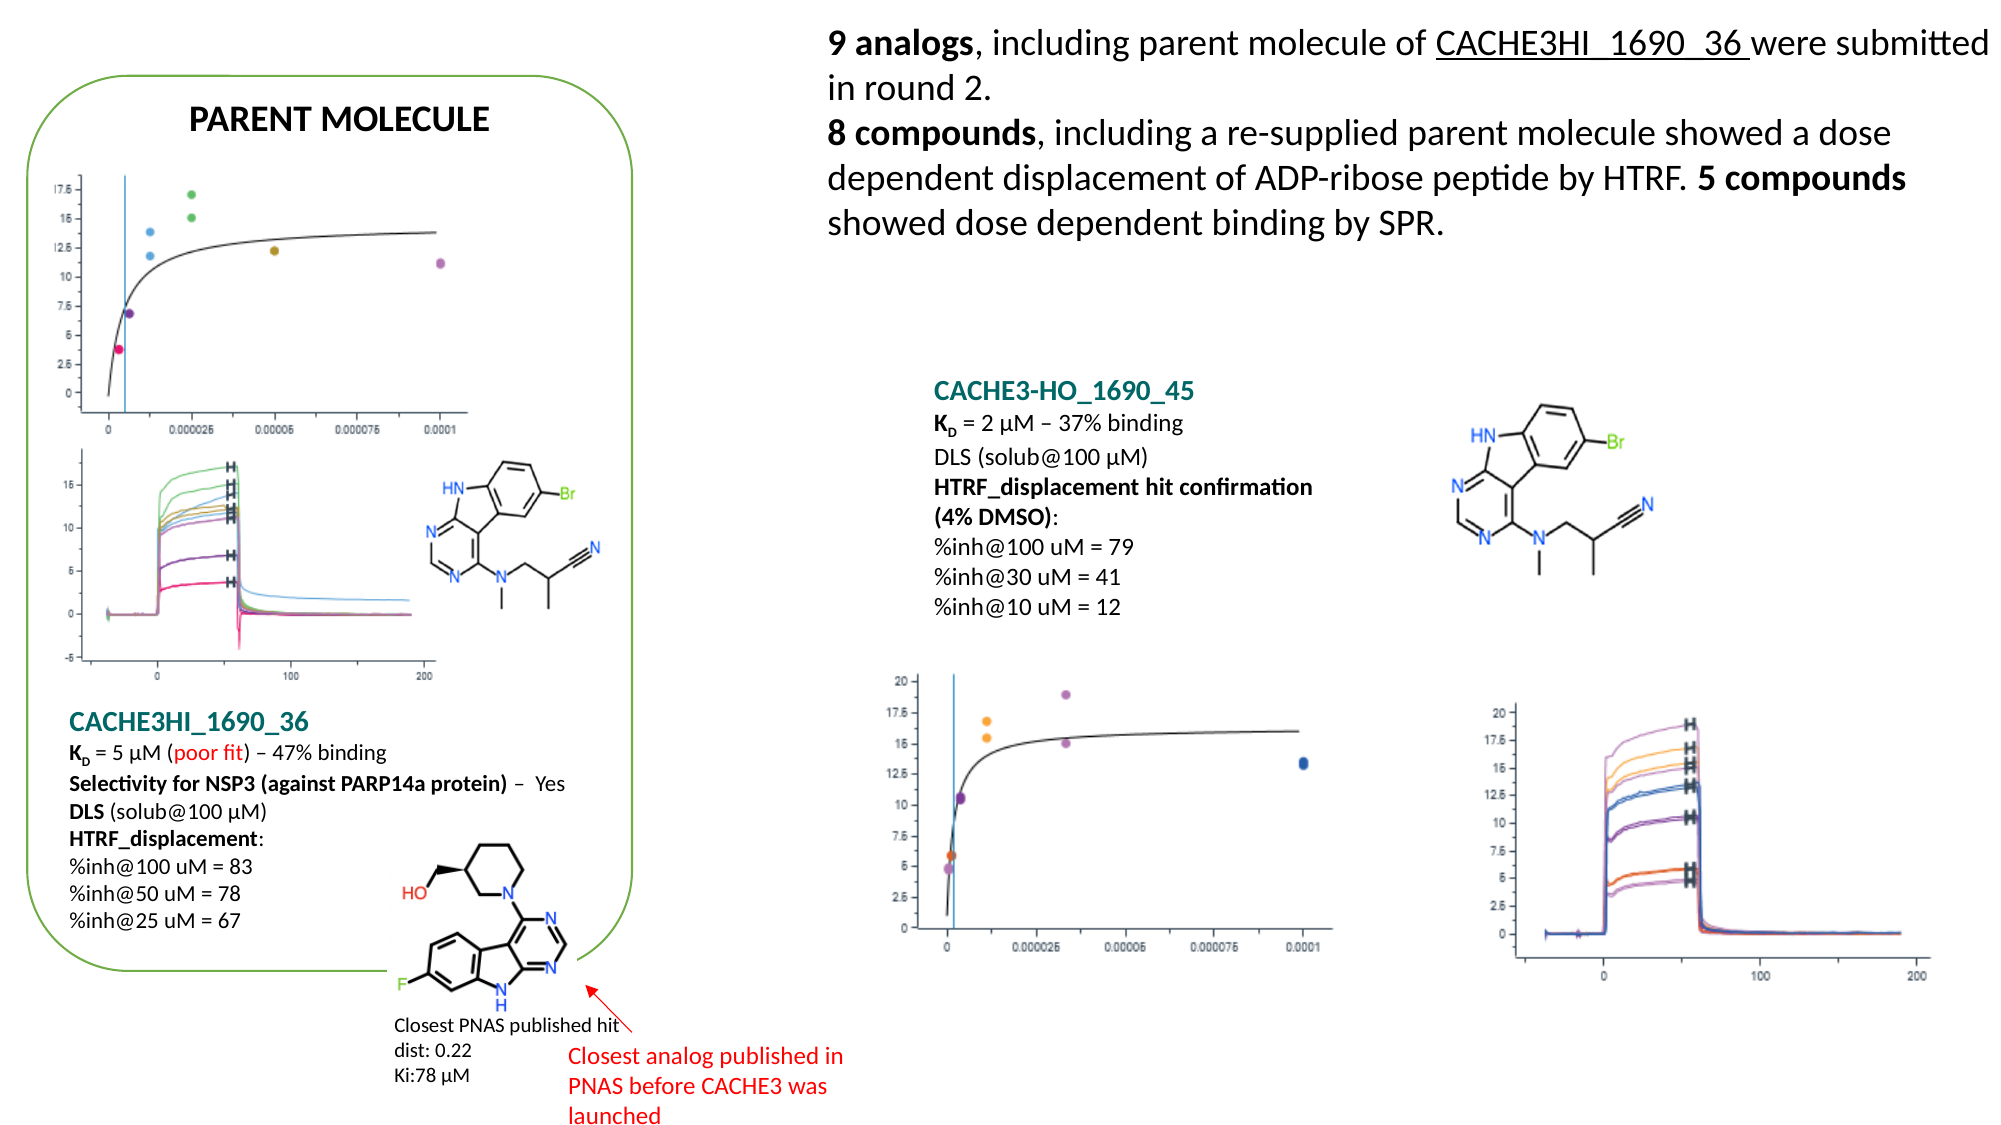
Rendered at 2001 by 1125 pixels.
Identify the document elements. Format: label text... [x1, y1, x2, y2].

text_box CACHE3-HO_1690_45 KD = 2 µM – 37% binding DLS (solub@100 µM) HTRF_displacement hit confirmation (4% DMSO): %inh@100 uM = 79 %inh@30 uM = 41 %inh@10 uM = 12 [919, 364, 1364, 658]
text_box PARENT MOLECULE [174, 86, 600, 147]
picture [54, 161, 622, 691]
text_box Closest PNAS published hit dist: 0.22 Ki:78 µM [379, 1003, 585, 1094]
picture [387, 830, 577, 1023]
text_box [585, 984, 632, 1033]
picture [1380, 381, 1725, 610]
text_box [26, 74, 634, 972]
picture [869, 670, 1364, 971]
text_box Closest analog published in PNAS before CACHE3 was launched [553, 1032, 886, 1125]
picture [1456, 687, 1950, 988]
text_box 9 analogs, including parent molecule of CACHE3HI_1690_36 were submitted in round 2. 8 compounds, including a re-supplied parent molecule showed a dose dependent displacement of ADP-ribose peptide by HTRF. 5 compounds showed dose dependent binding by SPR. [812, 10, 2000, 251]
text_box CACHE3HI_1690_36 KD = 5 µM (poor fit) – 47% binding Selectivity for NSP3 (against PARP14a protein) – Yes DLS (solub@100 µM) HTRF_displacement: %inh@100 uM = 83 %inh@50 uM = 78 %inh@25 uM = 67 [54, 695, 720, 941]
